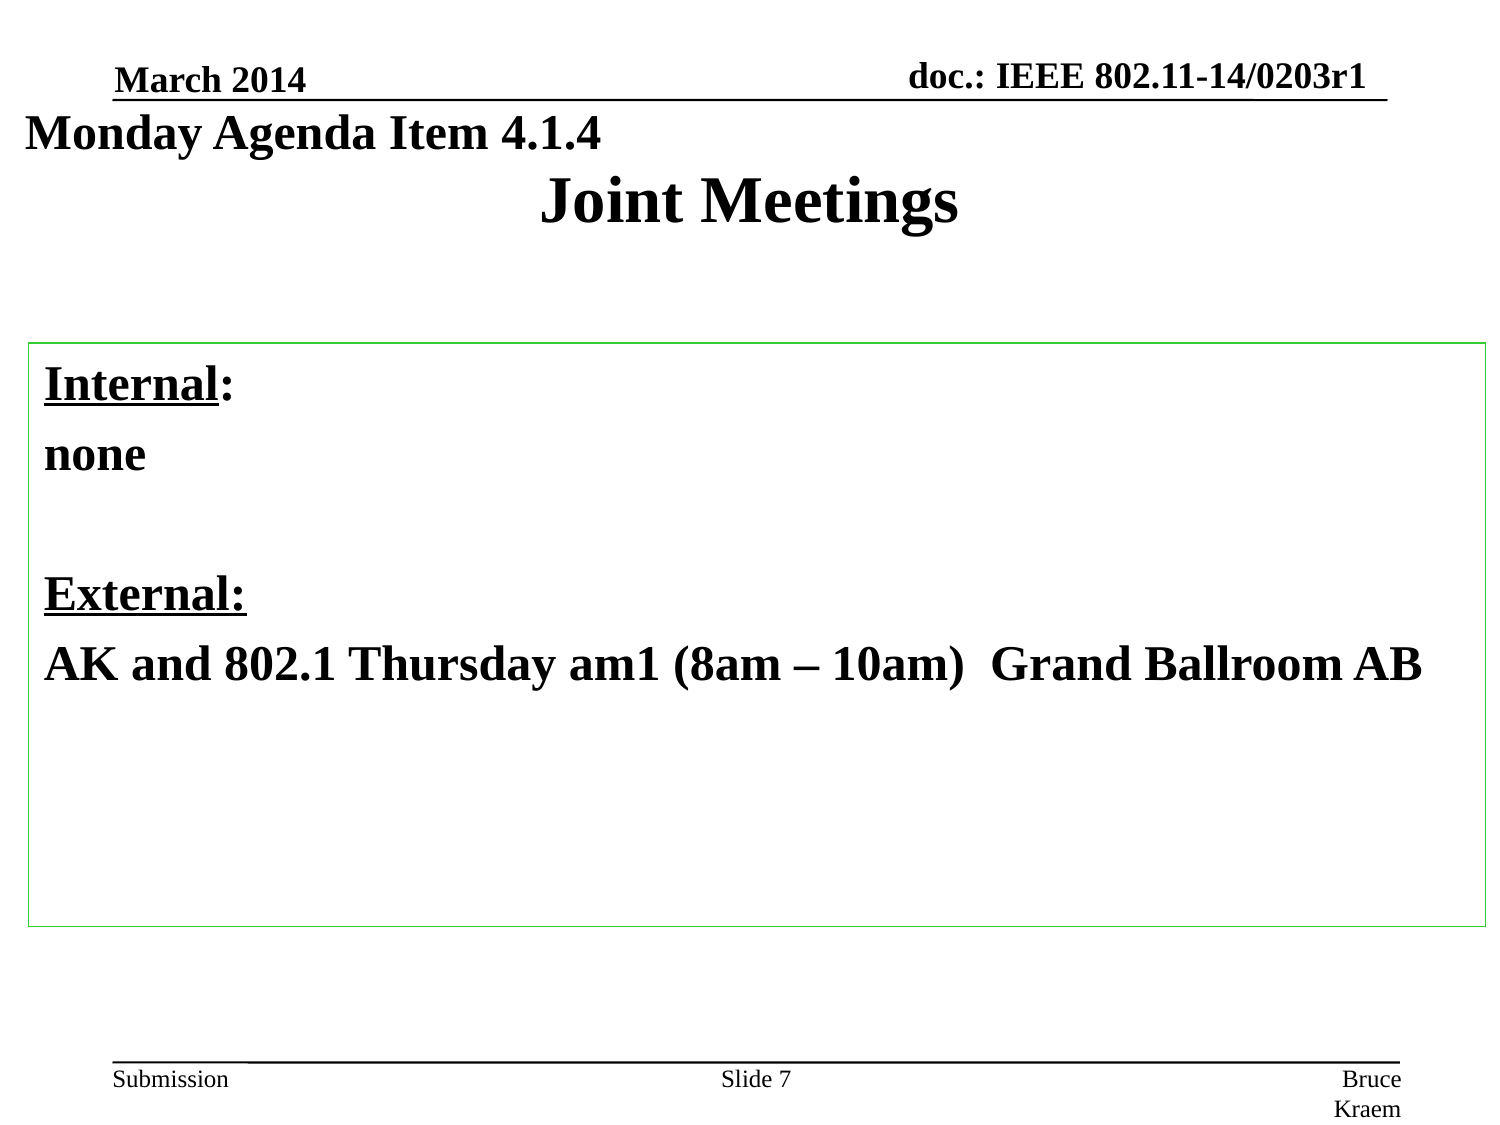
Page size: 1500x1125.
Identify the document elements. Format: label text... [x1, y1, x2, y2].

text_box Monday Agenda Item 4.1.4 [10, 92, 629, 167]
footer Bruce Kraemer, Marvell [1325, 1062, 1402, 1093]
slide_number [114, 54, 366, 92]
slide_number Slide 7 [721, 1062, 792, 1093]
title Joint Meetings [112, 112, 1388, 200]
text_box Internal: none External: AK and 802.1 Thursday am1 (8am – 10am) Grand Ballroom AB [28, 342, 1486, 927]
